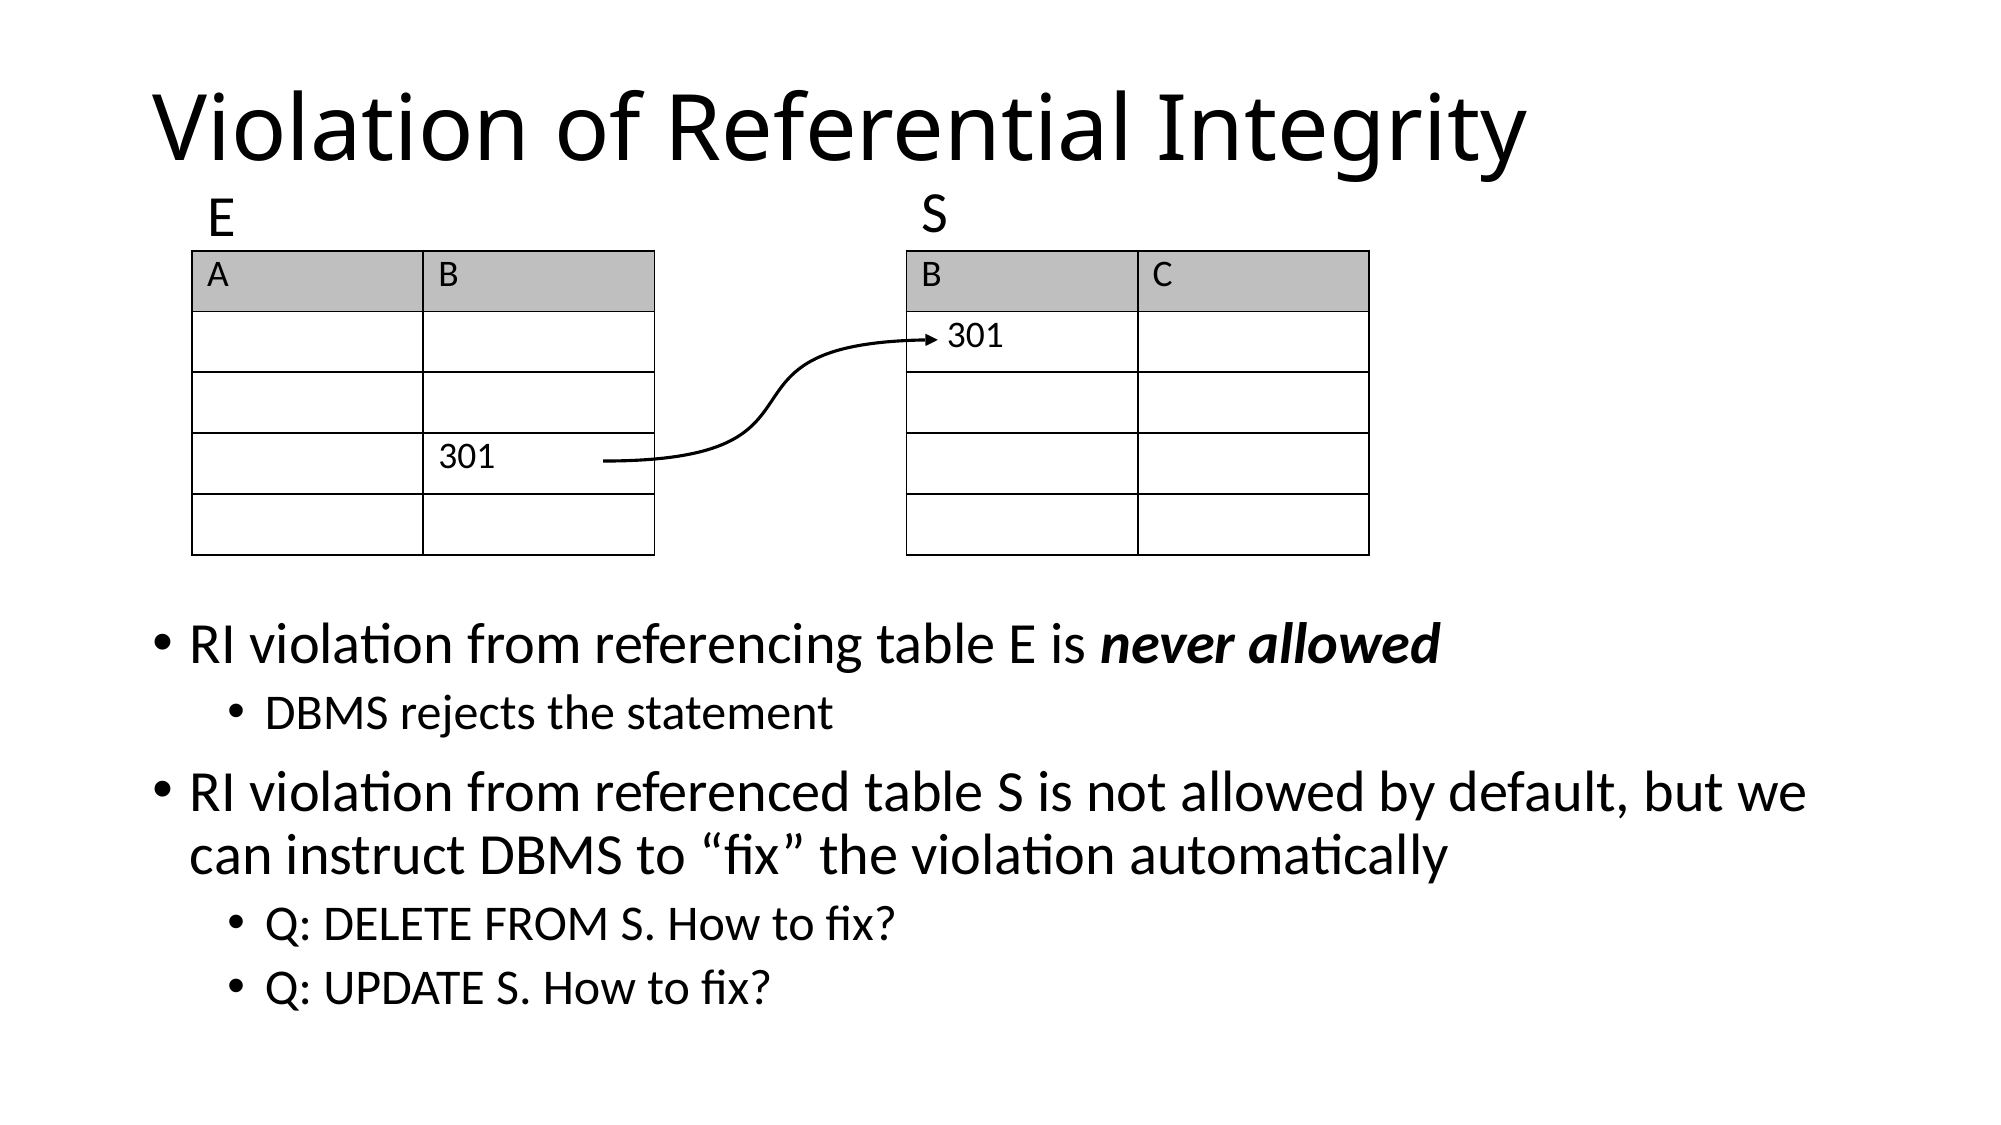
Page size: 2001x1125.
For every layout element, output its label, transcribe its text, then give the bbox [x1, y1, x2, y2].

table_cell [1139, 434, 1368, 493]
table_cell 301 [907, 312, 1137, 371]
table_cell [193, 373, 422, 432]
table_cell [193, 312, 422, 371]
table_header C [1139, 252, 1368, 311]
table_header A [193, 252, 422, 311]
table_header B [424, 252, 654, 311]
table_cell 301 [424, 434, 654, 493]
table_cell [424, 495, 654, 554]
table_cell [907, 495, 1137, 554]
table_cell [424, 373, 602, 432]
table_cell [1139, 495, 1368, 554]
table_cell [907, 434, 1137, 493]
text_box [602, 339, 938, 462]
table_cell [1139, 373, 1368, 432]
table_header B [907, 252, 1137, 311]
text_box E [192, 170, 251, 255]
table_cell [424, 312, 654, 371]
title Violation of Referential Integrity [137, 48, 1863, 214]
table_cell [193, 434, 422, 493]
table_cell [938, 373, 1137, 432]
list RI violation from referencing table E is never allowed DBMS rejects the statement RI violation from referenced table S is not allowed by default, but we can instruct DBMS to “fix” the violation automatically Q: DELETE FROM S. How to fix? Q: UPDATE S. How to fix? [137, 605, 1863, 1095]
table_cell [1139, 312, 1368, 371]
text_box S [906, 166, 964, 252]
table_cell [193, 495, 422, 554]
